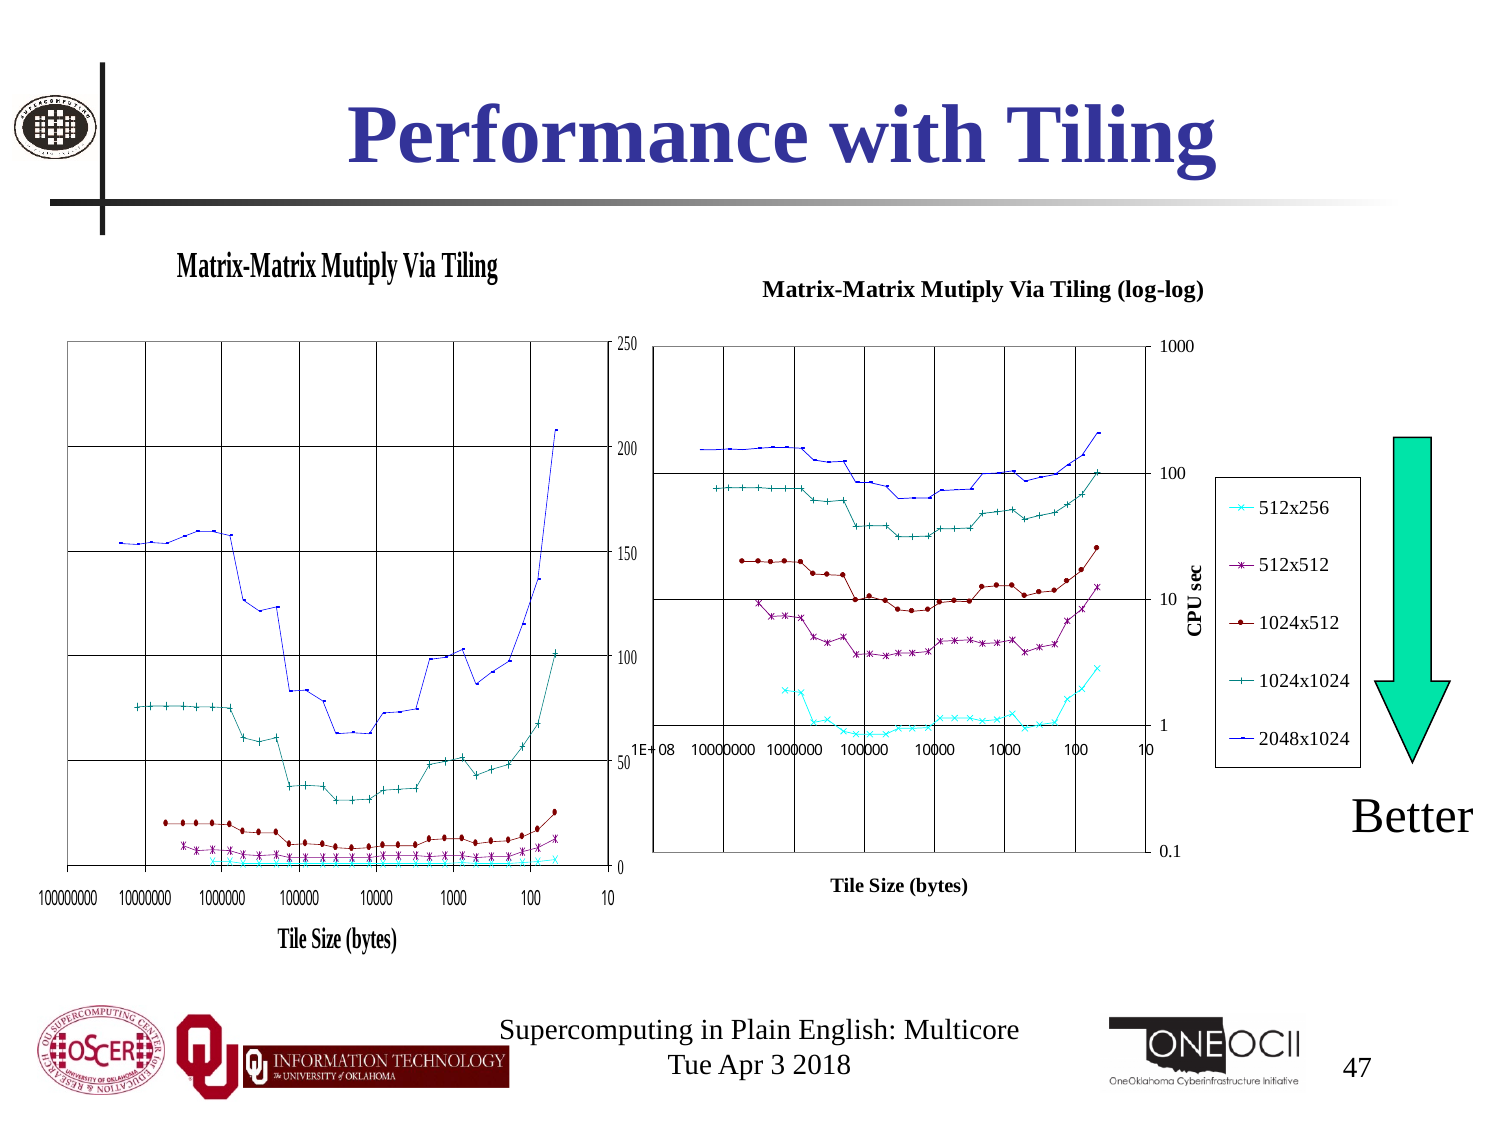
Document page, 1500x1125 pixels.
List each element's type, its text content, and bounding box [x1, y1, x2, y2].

footer Supercomputing in Plain English: Multicore Tue Apr 3 2018 [431, 1012, 1088, 1088]
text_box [24, 212, 1500, 987]
picture [12, 94, 98, 161]
picture [1100, 1013, 1306, 1093]
title Performance with Tiling [124, 74, 1442, 187]
picture [174, 1012, 513, 1102]
slide_number 47 [1174, 1015, 1388, 1091]
picture [37, 1005, 165, 1095]
